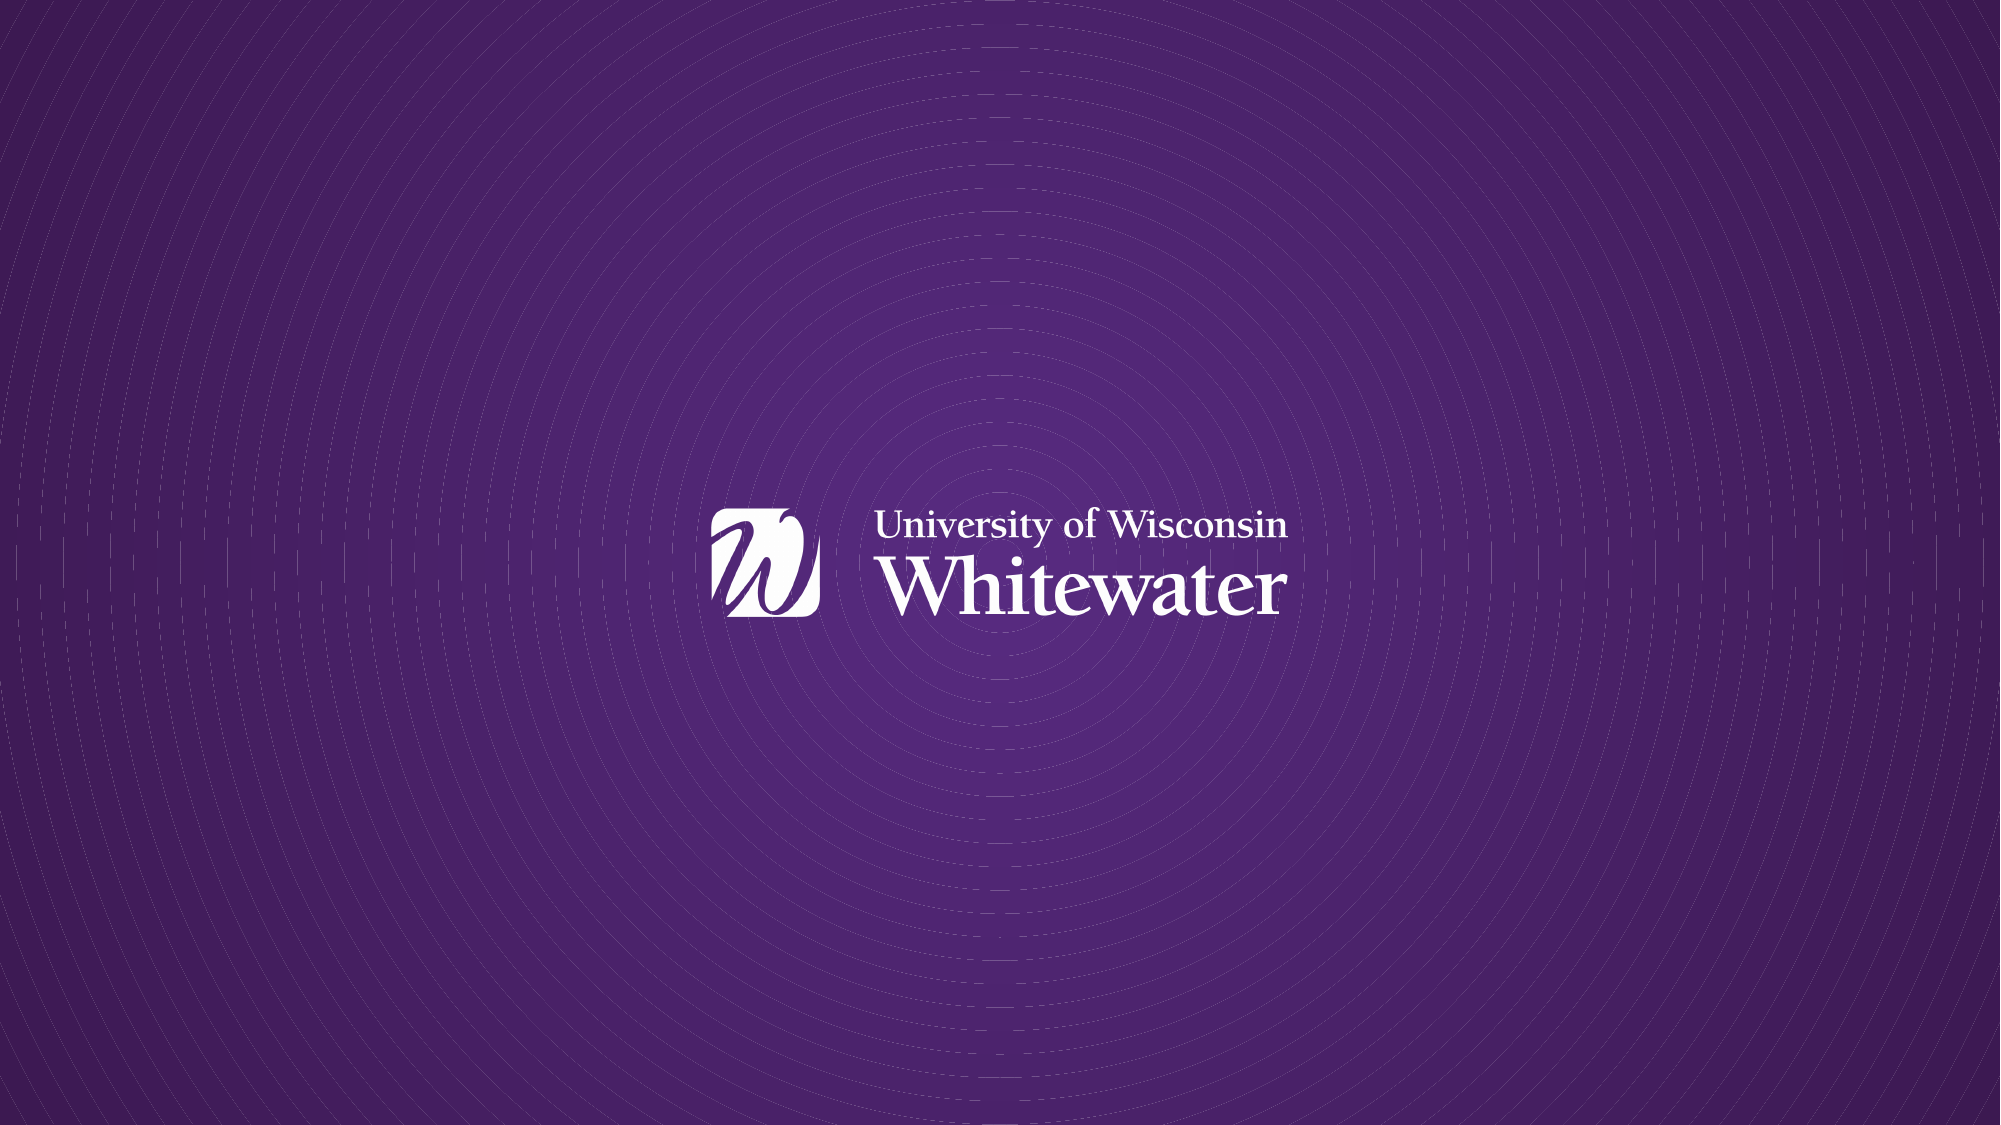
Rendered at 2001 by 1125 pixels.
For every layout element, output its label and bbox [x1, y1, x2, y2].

picture [711, 507, 1288, 617]
